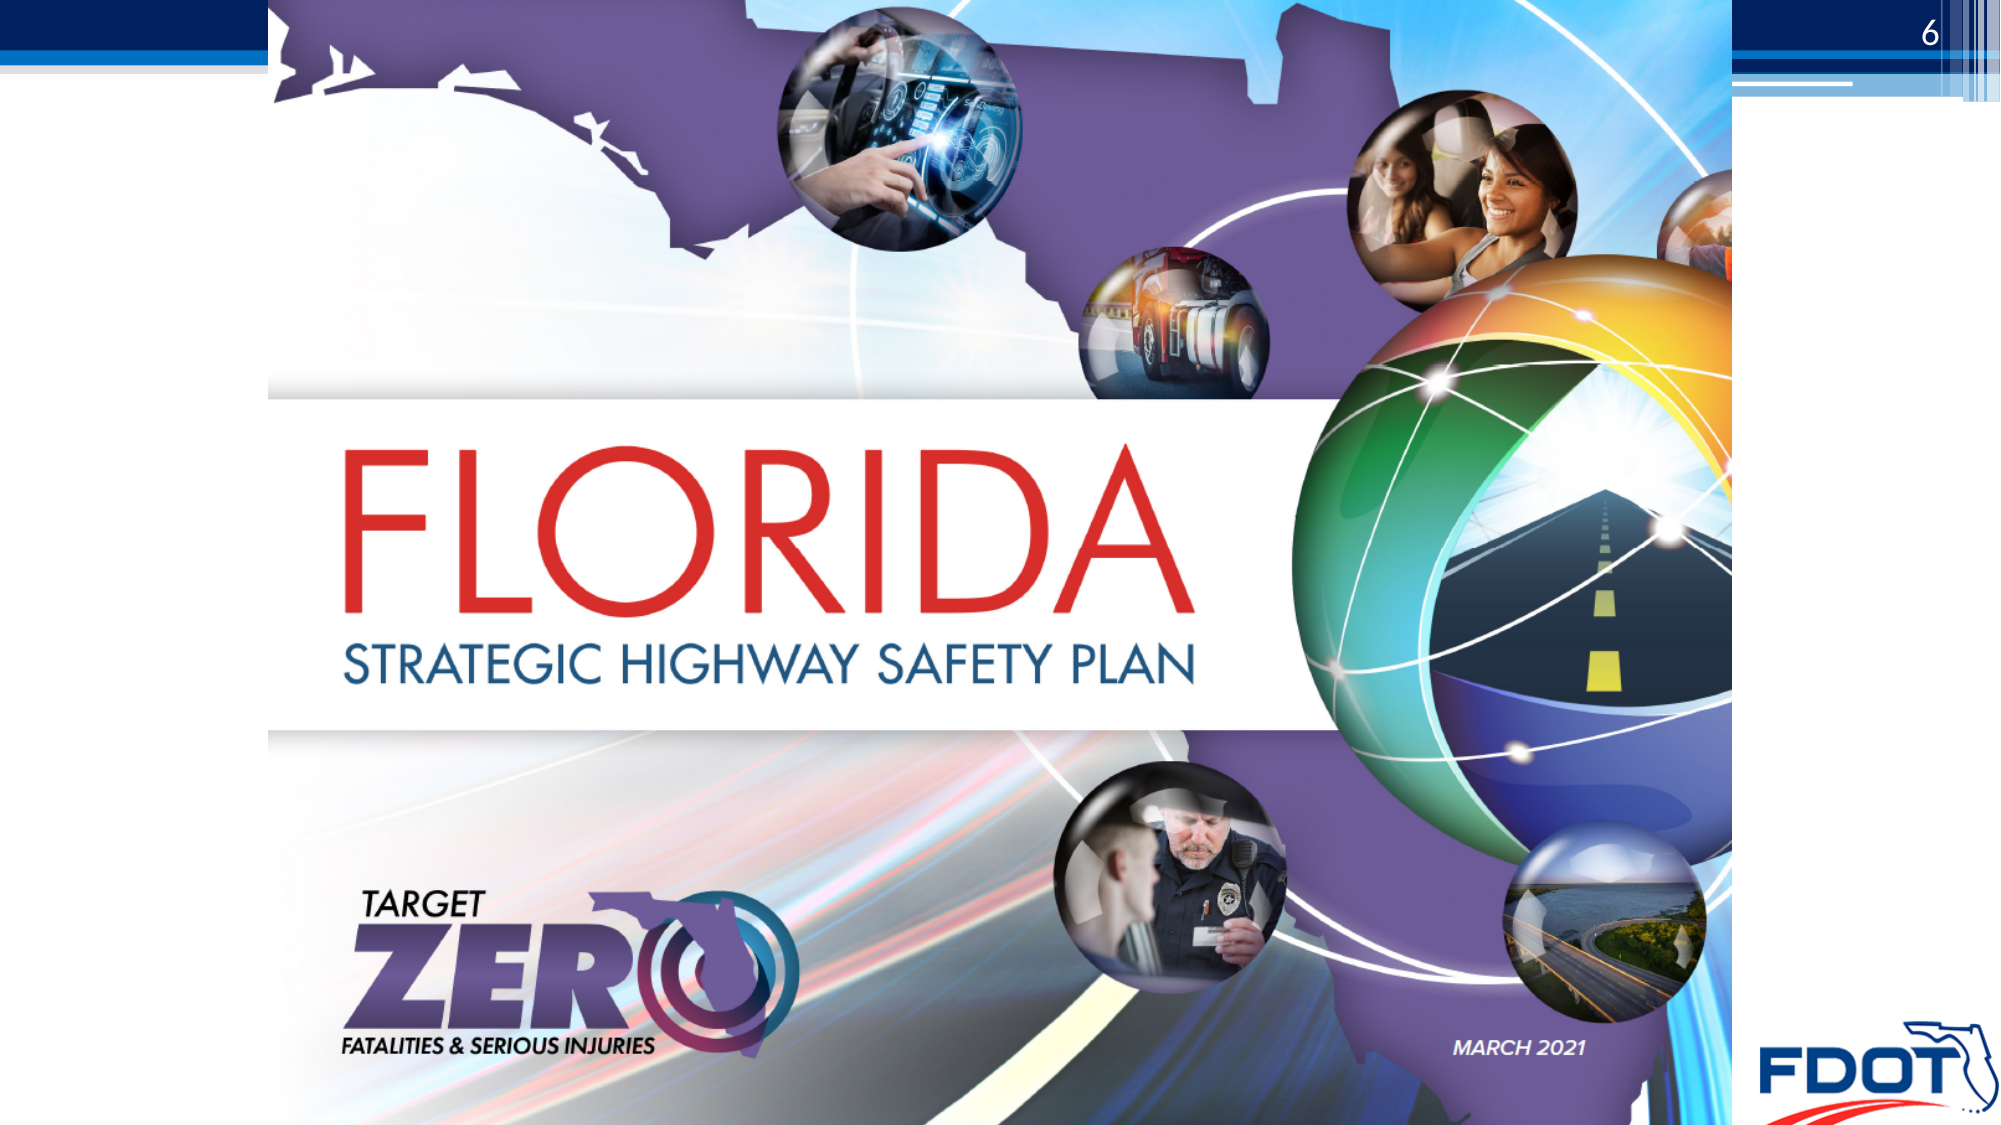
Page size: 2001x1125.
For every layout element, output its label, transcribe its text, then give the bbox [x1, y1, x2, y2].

picture [1759, 1021, 2000, 1125]
slide_number 6 [1788, 0, 1955, 61]
picture [268, 0, 1732, 1125]
